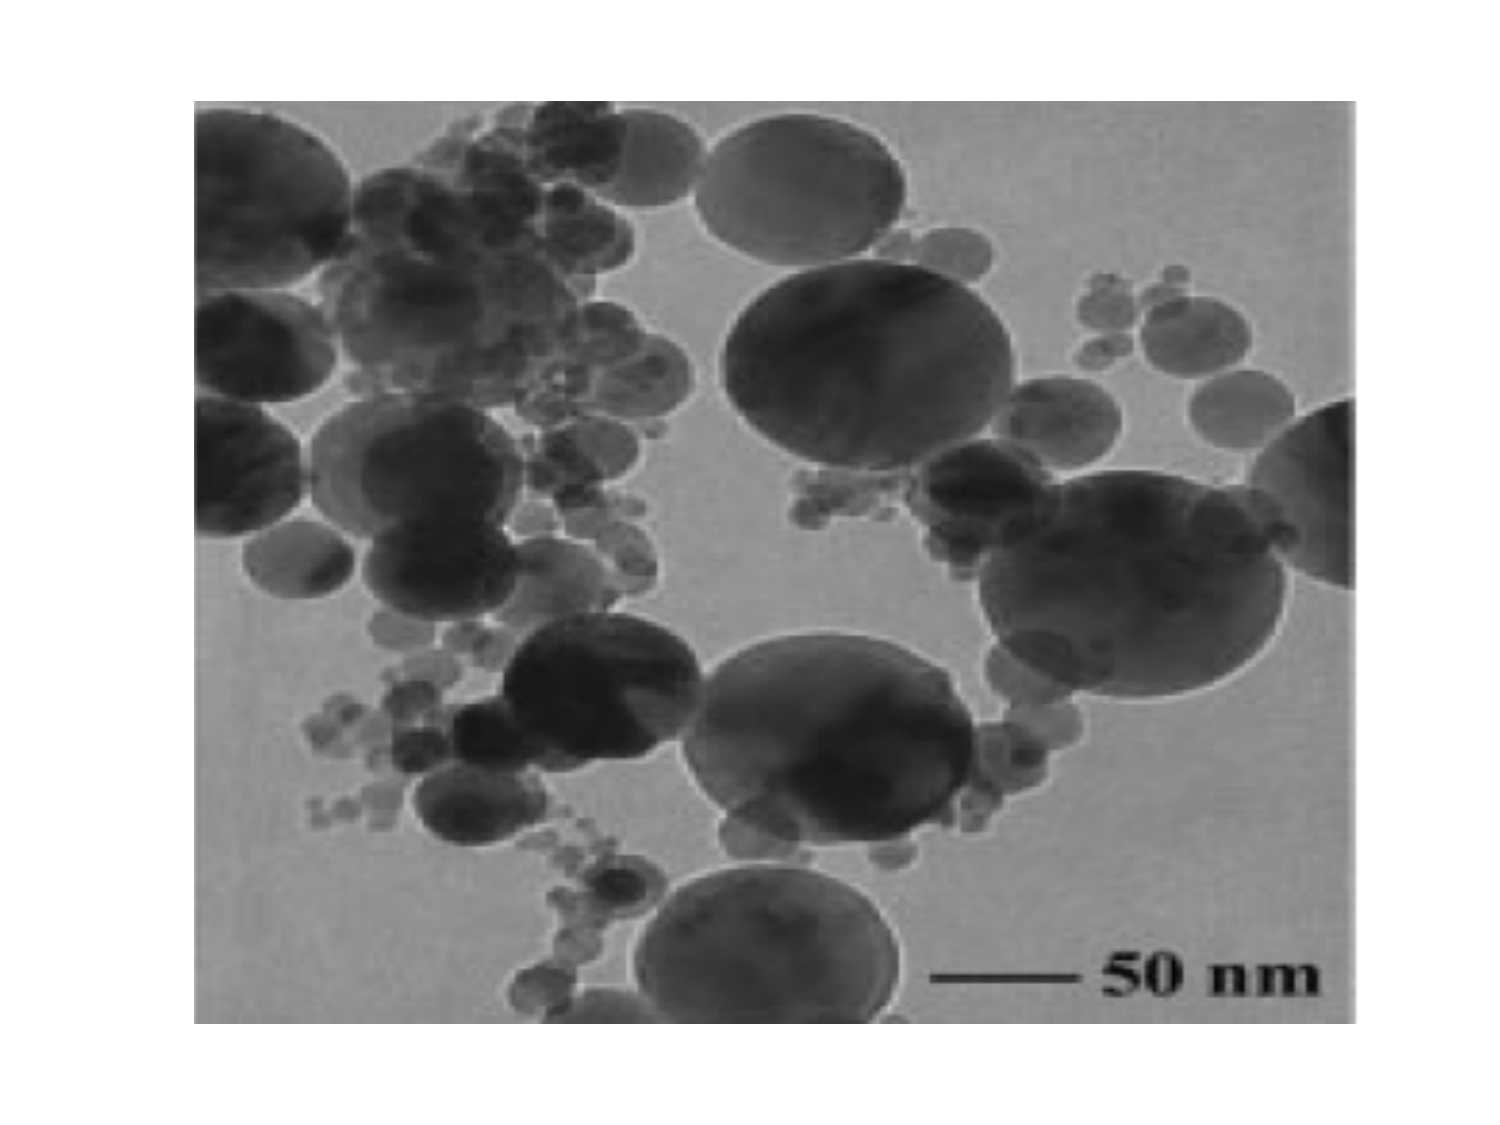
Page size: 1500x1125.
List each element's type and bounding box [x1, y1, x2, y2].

list [194, 101, 1365, 1024]
